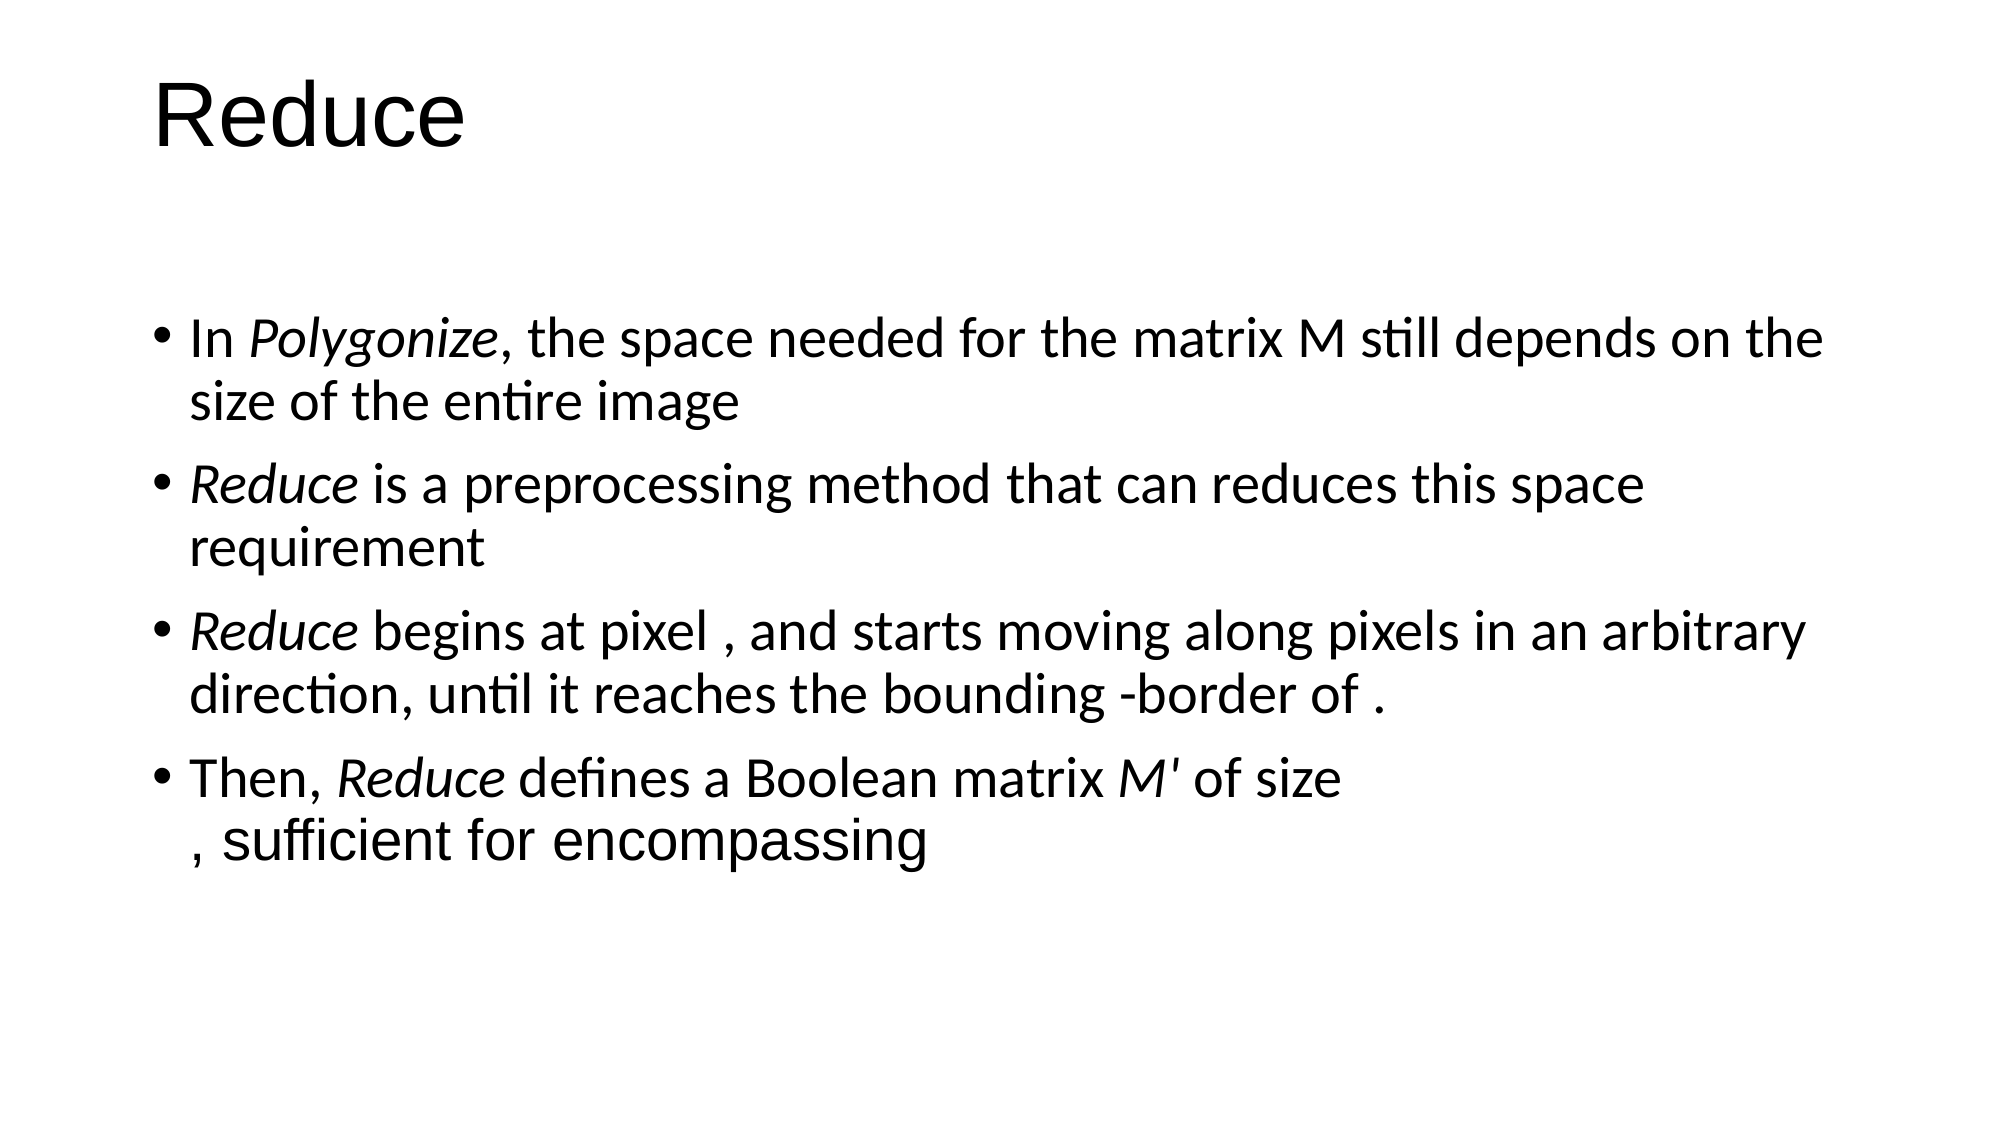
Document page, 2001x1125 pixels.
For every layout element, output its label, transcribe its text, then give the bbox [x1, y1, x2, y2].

text_box Reduce [137, 59, 1863, 278]
